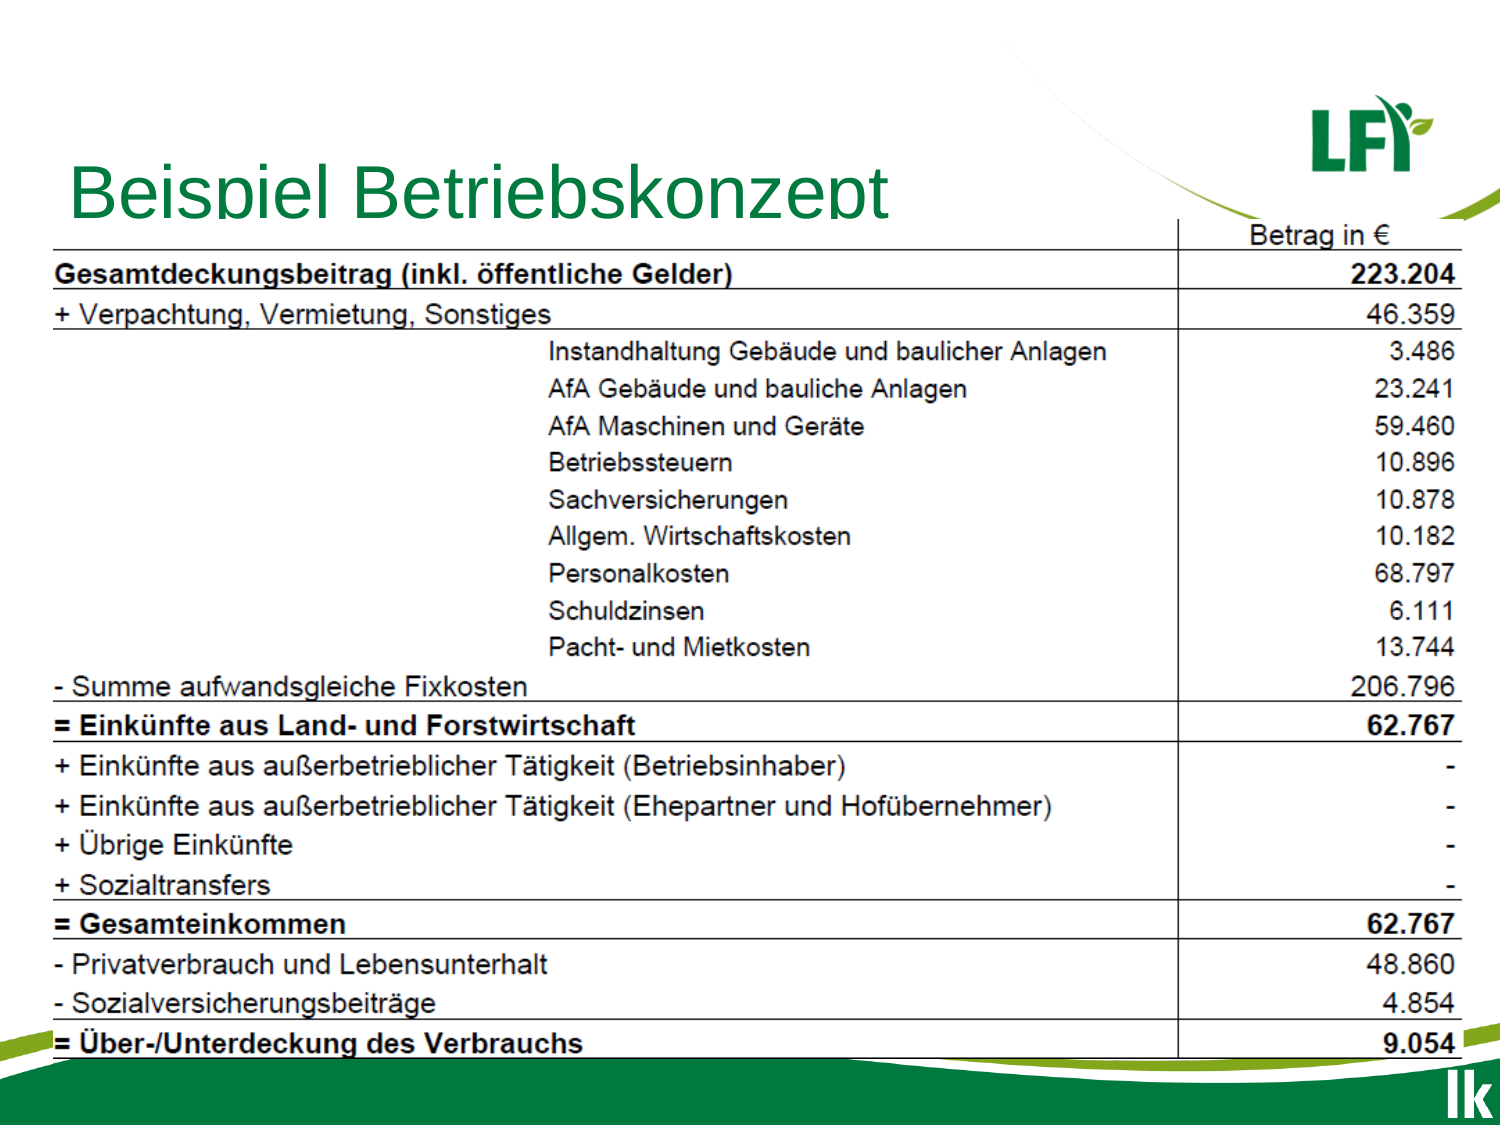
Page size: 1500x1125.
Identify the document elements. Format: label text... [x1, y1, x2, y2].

picture [0, 996, 1500, 1125]
picture [1199, 42, 1500, 263]
title Beispiel Betriebskonzept [53, 41, 1199, 219]
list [53, 219, 1464, 1059]
